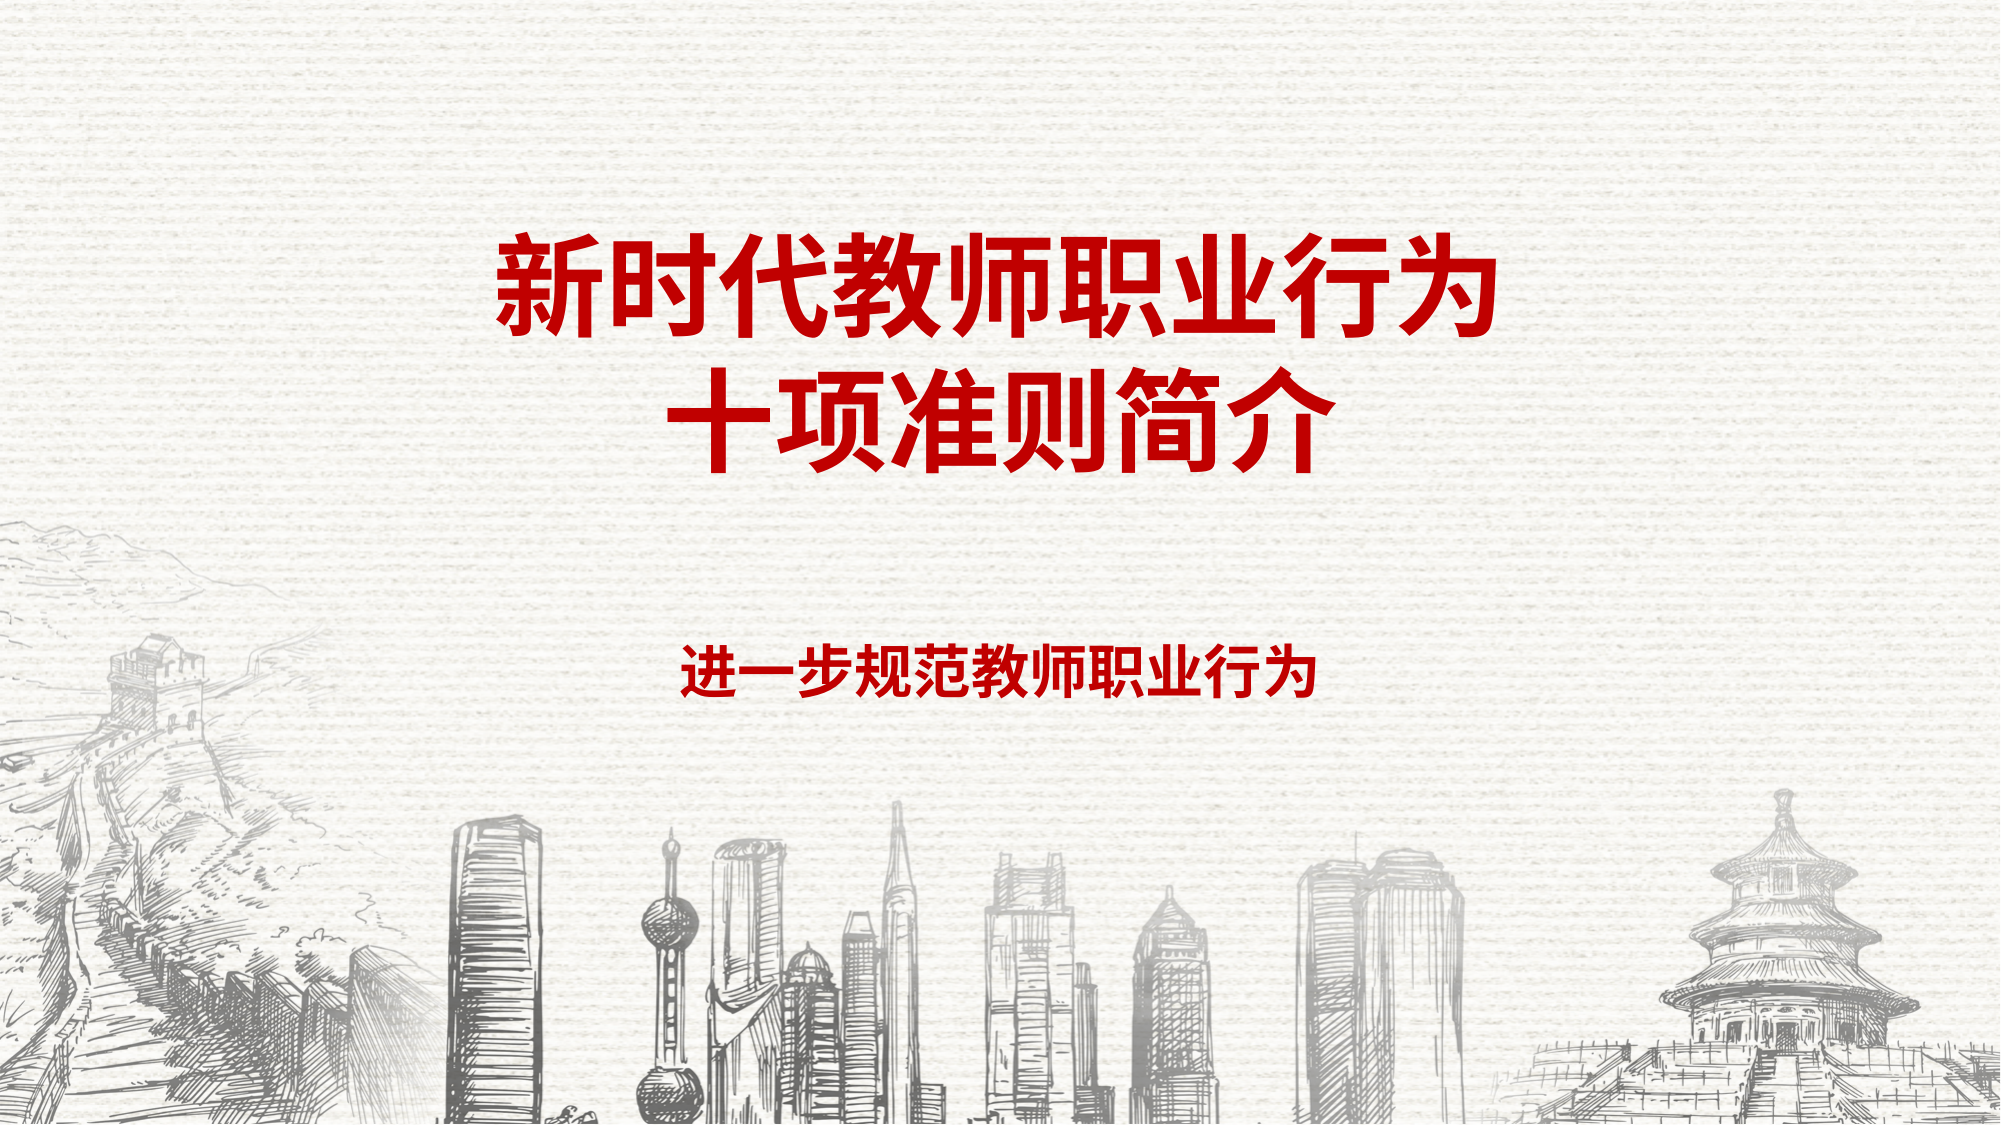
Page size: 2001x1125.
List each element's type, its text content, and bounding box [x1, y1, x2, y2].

text_box 新时代教师职业行为 十项准则简介 [435, 209, 1565, 494]
picture [0, 0, 2001, 1125]
text_box 进一步规范教师职业行为 [535, 627, 1465, 713]
